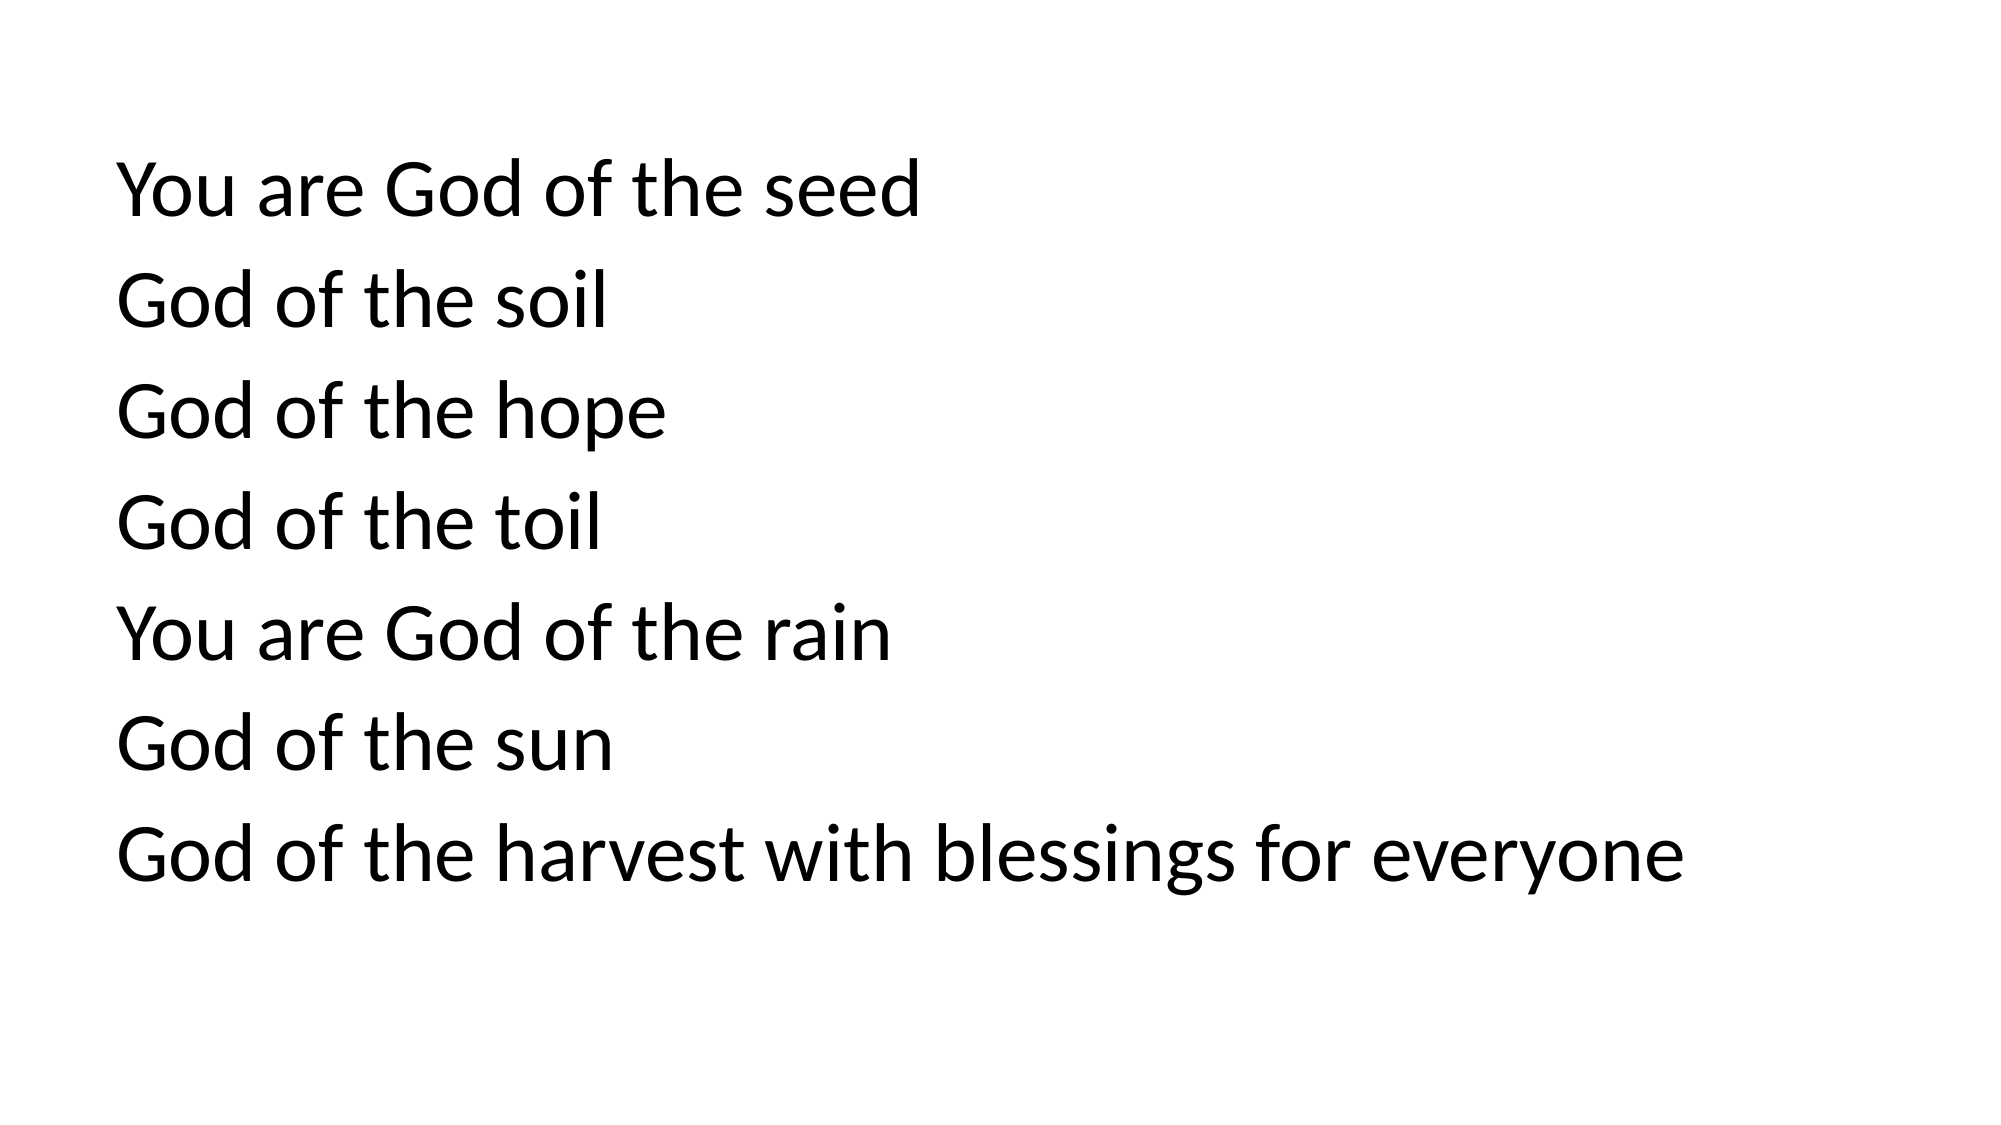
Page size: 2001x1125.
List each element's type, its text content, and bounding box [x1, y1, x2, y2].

list You are God of the seed God of the soil God of the hope God of the toil You are God of the rain God of the sun God of the harvest with blessings for everyone [101, 137, 1842, 1000]
